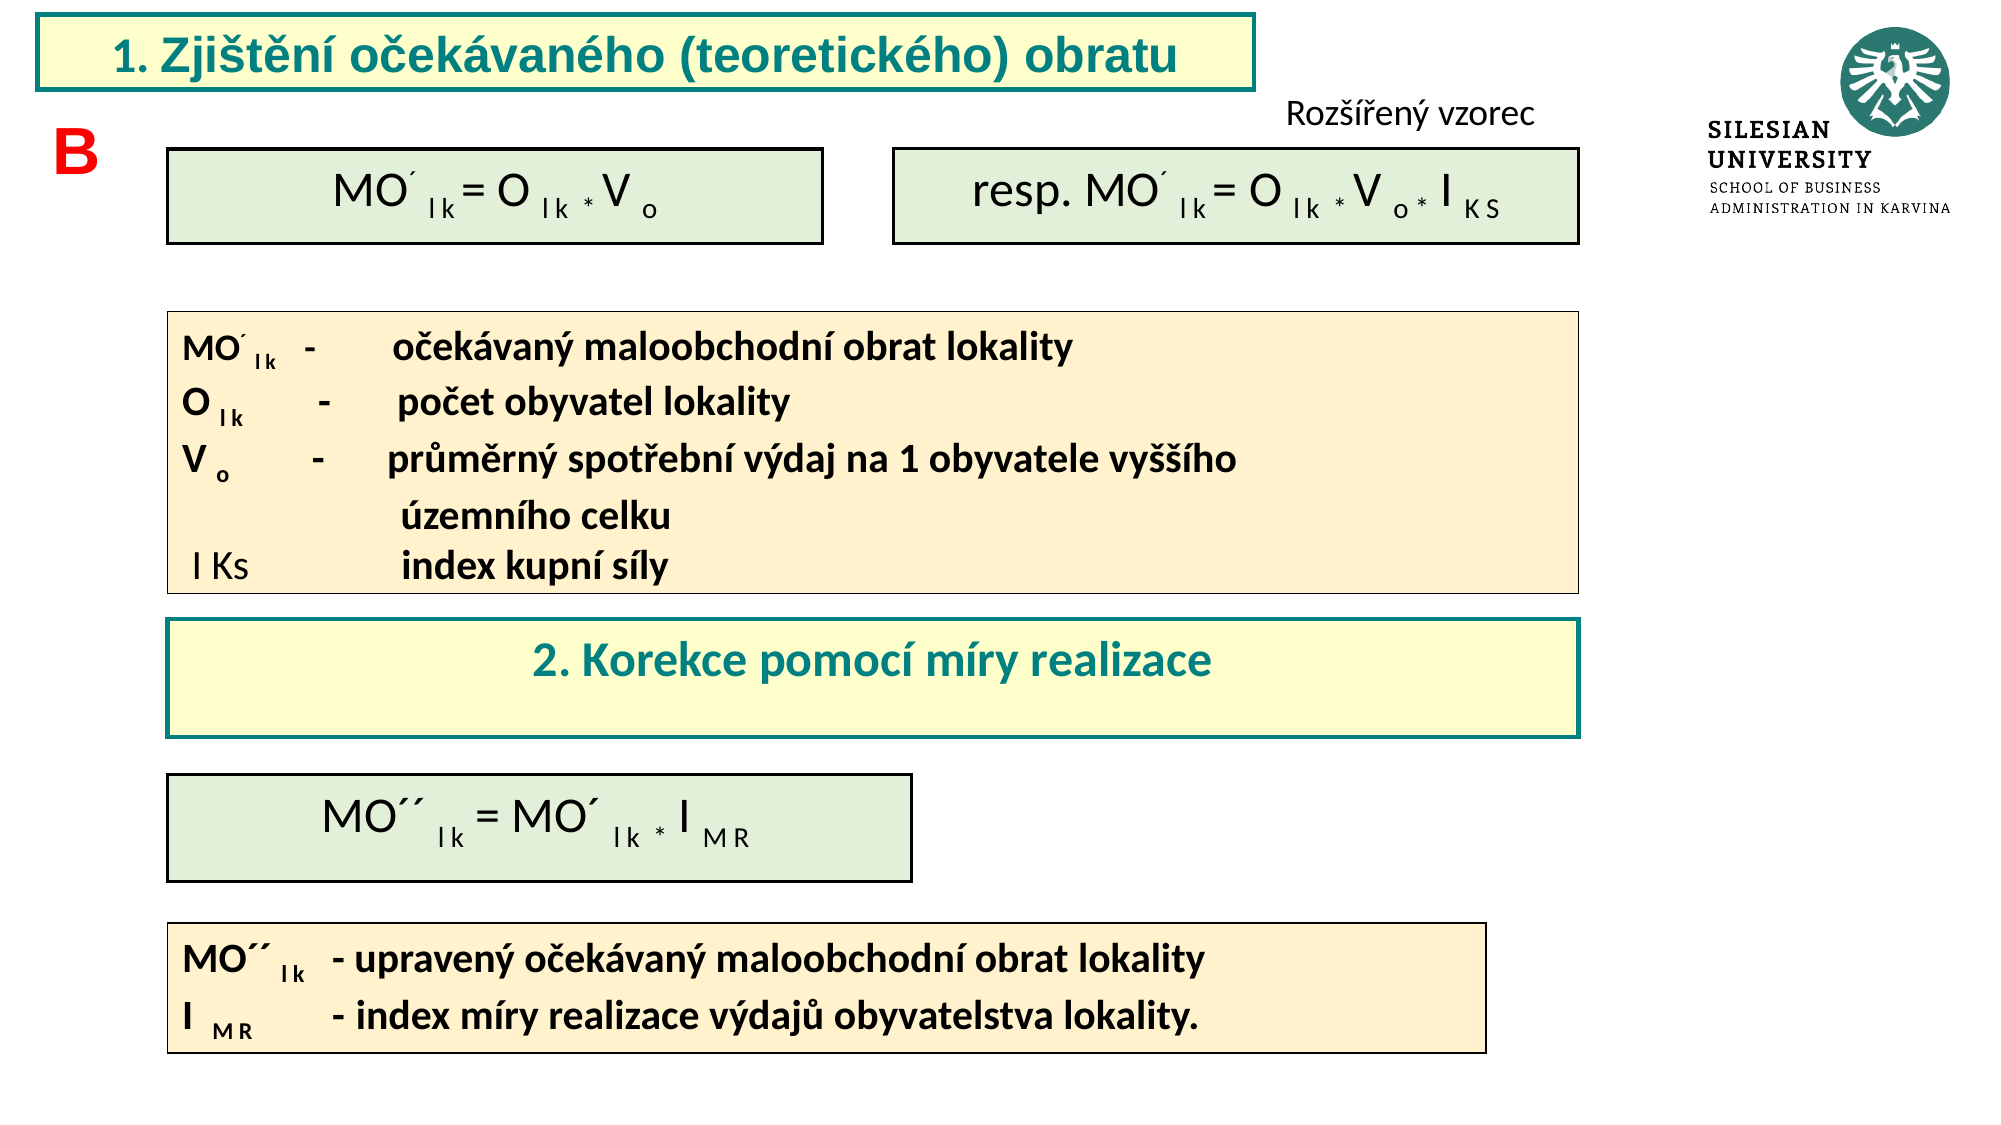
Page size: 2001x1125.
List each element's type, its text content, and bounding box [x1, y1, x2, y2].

text_box 2. Korekce pomocí míry realizace [167, 618, 1579, 738]
text_box MO´ l k = O l k * V o [167, 148, 823, 244]
text_box MO´ l k - očekávaný maloobchodní obrat lokality O l k - počet obyvatel lokality V o - průměrný spotřební výdaj na 1 obyvatele vyššího územního celku I Ks index kupní síly [167, 311, 1579, 594]
text_box 1. Zjištění očekávaného (teoretického) obratu [37, 14, 1255, 90]
text_box resp. MO´ l k = O l k * V o * I K S [893, 148, 1579, 244]
text_box MO´´ l k = MO´ l k * I M R [167, 774, 912, 882]
text_box Rozšířený vzorec [1270, 80, 1623, 141]
text_box MO´´ l k - upravený očekávaný maloobchodní obrat lokality I M R - index míry realizace výdajů obyvatelstva lokality. [167, 923, 1487, 1054]
text_box B [37, 100, 116, 195]
picture [1708, 27, 1950, 213]
